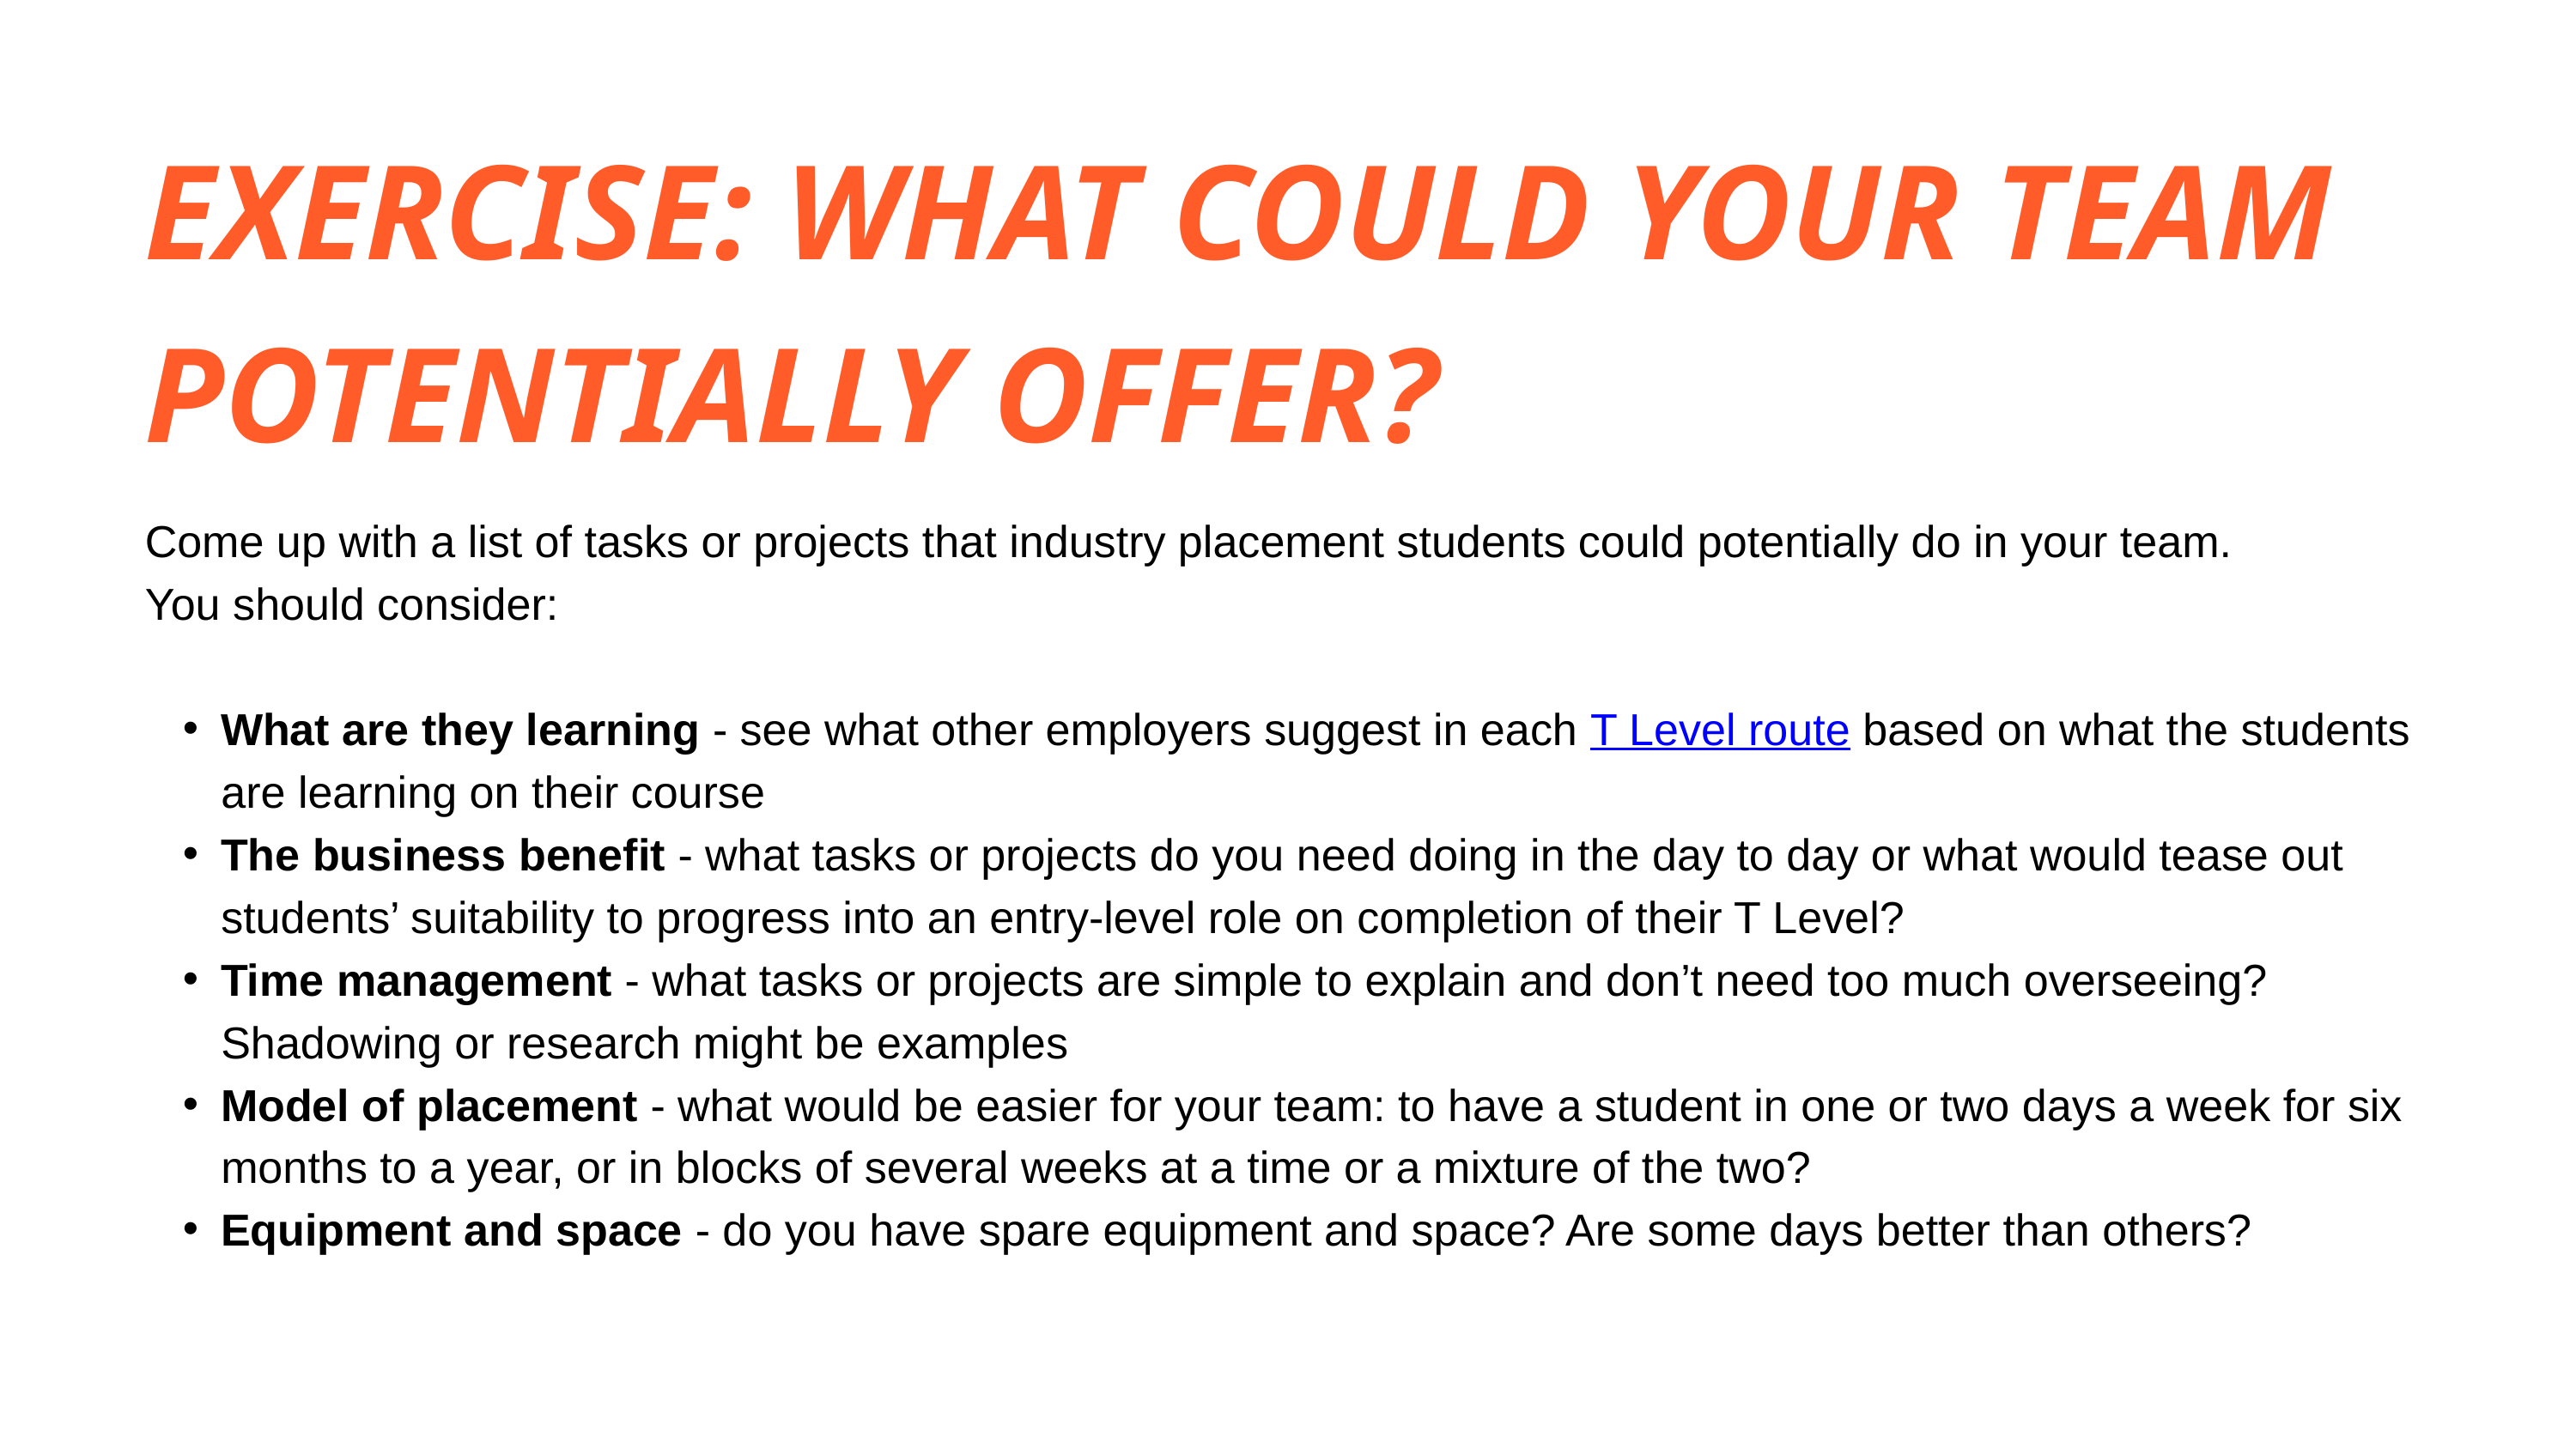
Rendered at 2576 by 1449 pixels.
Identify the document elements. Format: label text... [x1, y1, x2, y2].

text_box Come up with a list of tasks or projects that industry placement students could potentially do in your team. You should consider: What are they learning - see what other employers suggest in each T Level route based on what the students are learning on their course The business benefit - what tasks or projects do you need doing in the day to day or what would tease out students’ suitability to progress into an entry-level role on completion of their T Level? Time management - what tasks or projects are simple to explain and don’t need too much overseeing? Shadowing or research might be examples Model of placement - what would be easier for your team: to have a student in one or two days a week for six months to a year, or in blocks of several weeks at a time or a mixture of the two? Equipment and space - do you have spare equipment and space? Are some days better than others? [144, 504, 2432, 1256]
text_box EXERCISE: WHAT COULD YOUR TEAM POTENTIALLY OFFER? [144, 103, 2432, 470]
